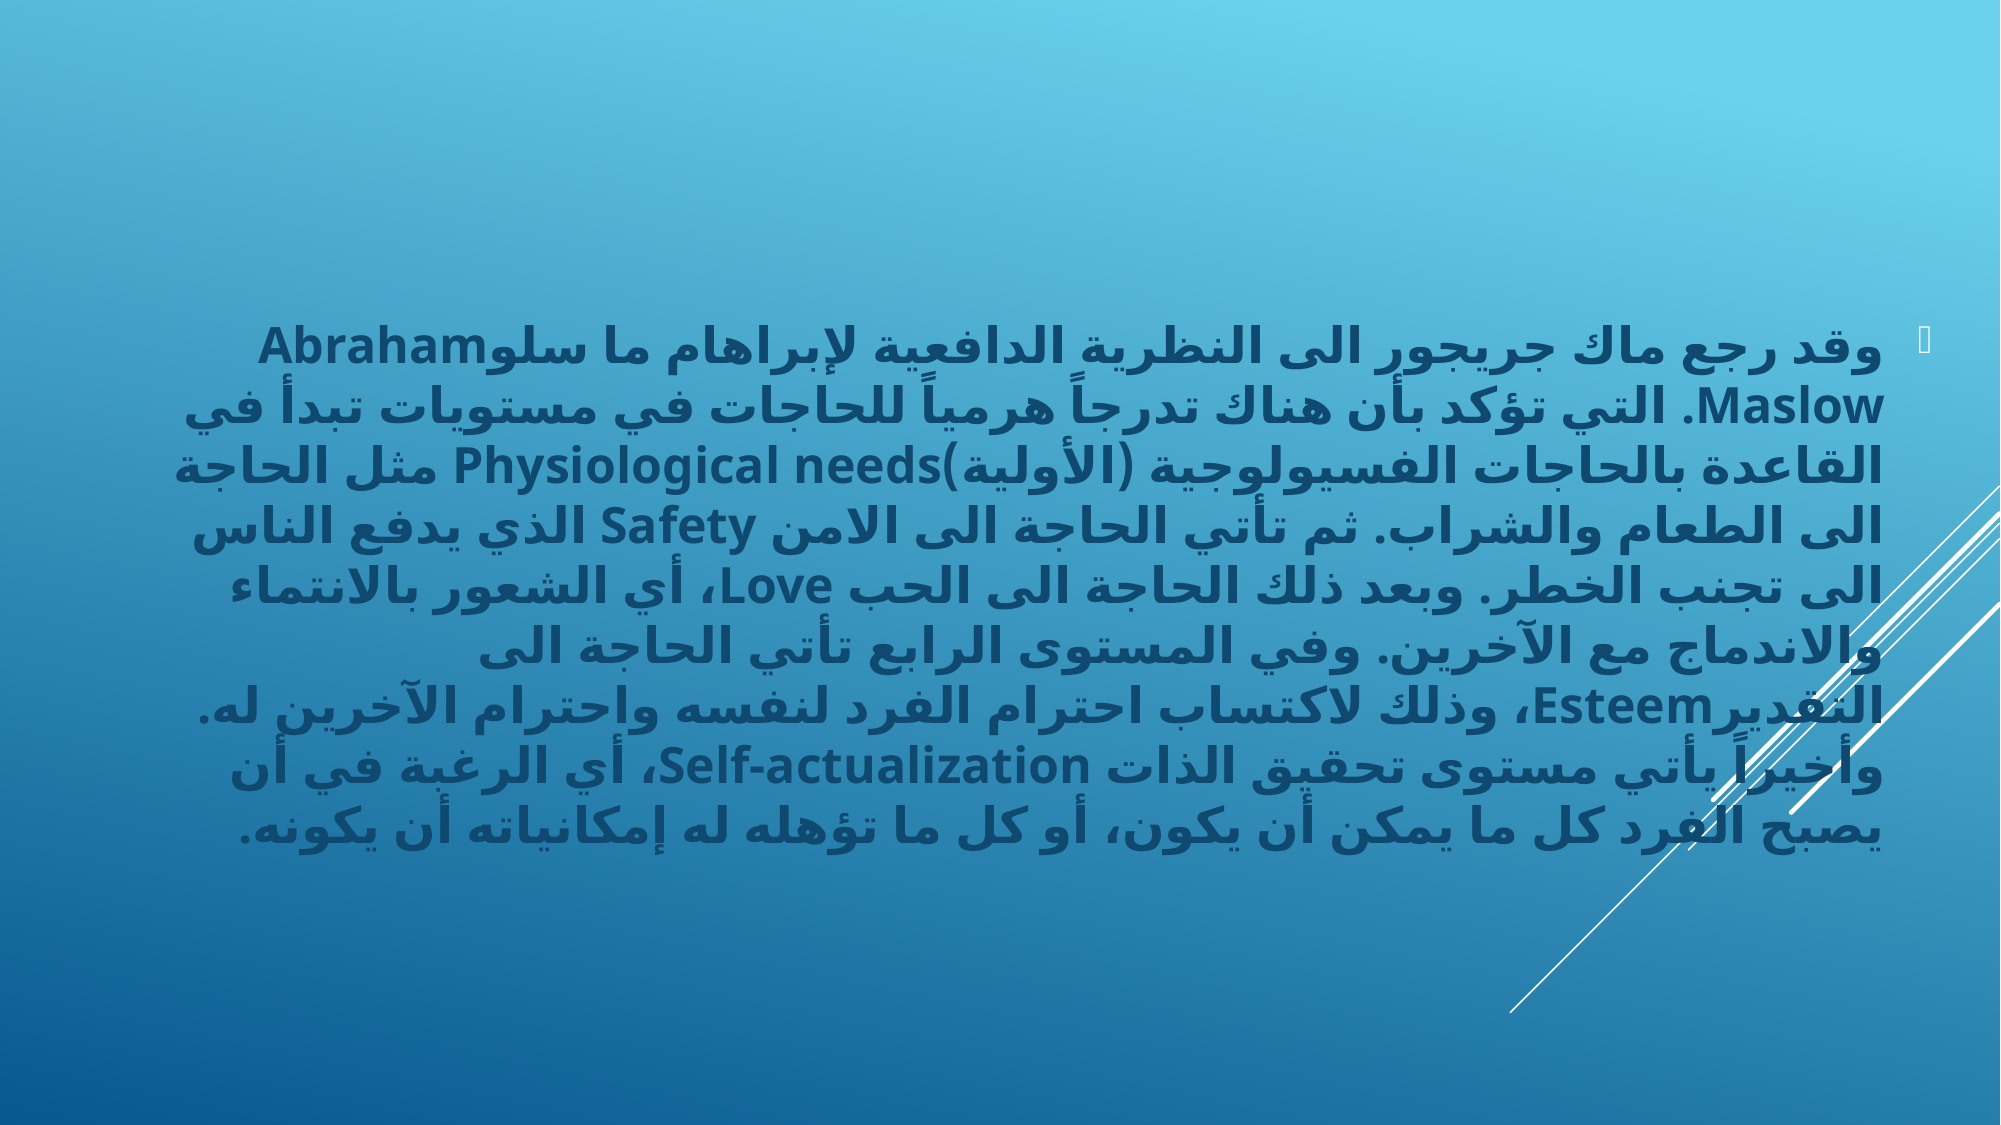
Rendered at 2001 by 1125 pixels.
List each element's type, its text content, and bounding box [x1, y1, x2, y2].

list وقد رجع ماك جريجور الى النظرية الدافعية لإبراهام ما سلوAbraham Maslow. التي تؤكد بأن هناك تدرجاً هرمياً للحاجات في مستويات تبدأ في القاعدة بالحاجات الفسيولوجية (الأولية)Physiological needs مثل الحاجة الى الطعام والشراب. ثم تأتي الحاجة الى الامن Safety الذي يدفع الناس الى تجنب الخطر. وبعد ذلك الحاجة الى الحب Love، أي الشعور بالانتماء والاندماج مع الآخرين. وفي المستوى الرابع تأتي الحاجة الى التقديرEsteem، وذلك لاكتساب احترام الفرد لنفسه واحترام الآخرين له. وأخيراً يأتي مستوى تحقيق الذات Self-actualization، أي الرغبة في أن يصبح الفرد كل ما يمكن أن يكون، أو كل ما تؤهله له إمكانياته أن يكونه. [112, 112, 1948, 1056]
